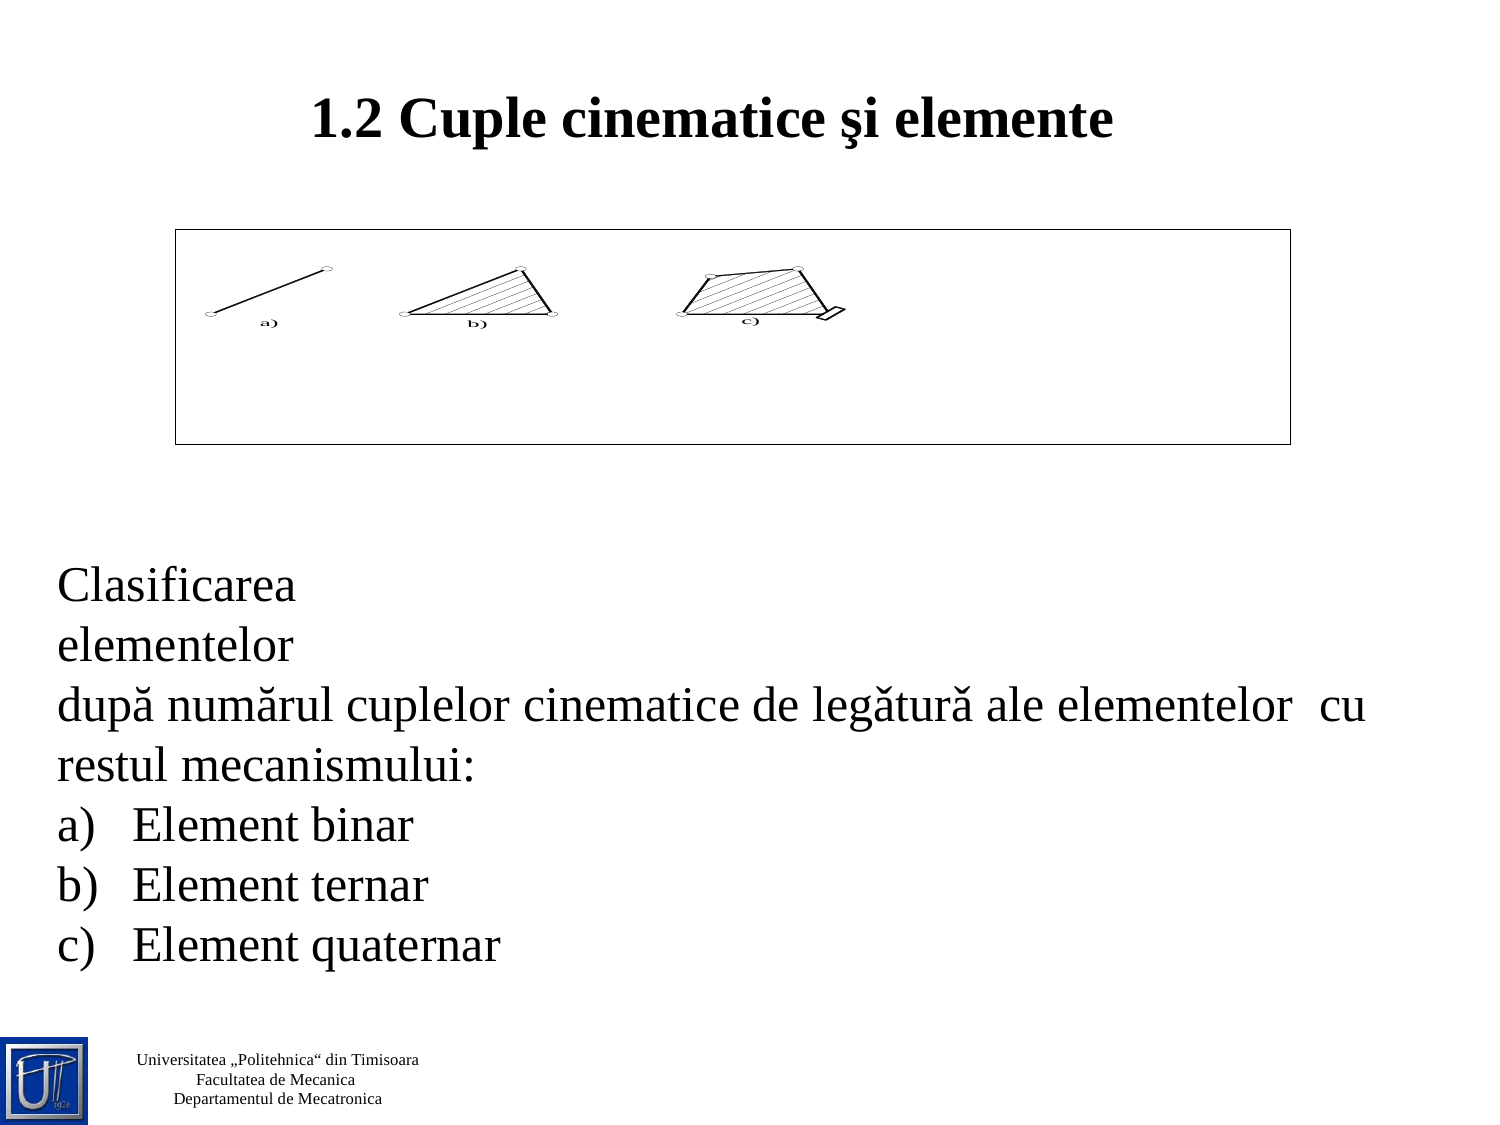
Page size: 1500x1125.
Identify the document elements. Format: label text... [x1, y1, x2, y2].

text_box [175, 229, 1291, 444]
text_box 1.2 Cuple cinematice şi elemente [295, 72, 1243, 158]
picture [0, 1037, 88, 1125]
text_box Clasificarea elementelor după numărul cuplelor cinematice de legǎturǎ ale elementelor cu restul mecanismului: Element binar Element ternar Element quaternar [42, 543, 1424, 979]
